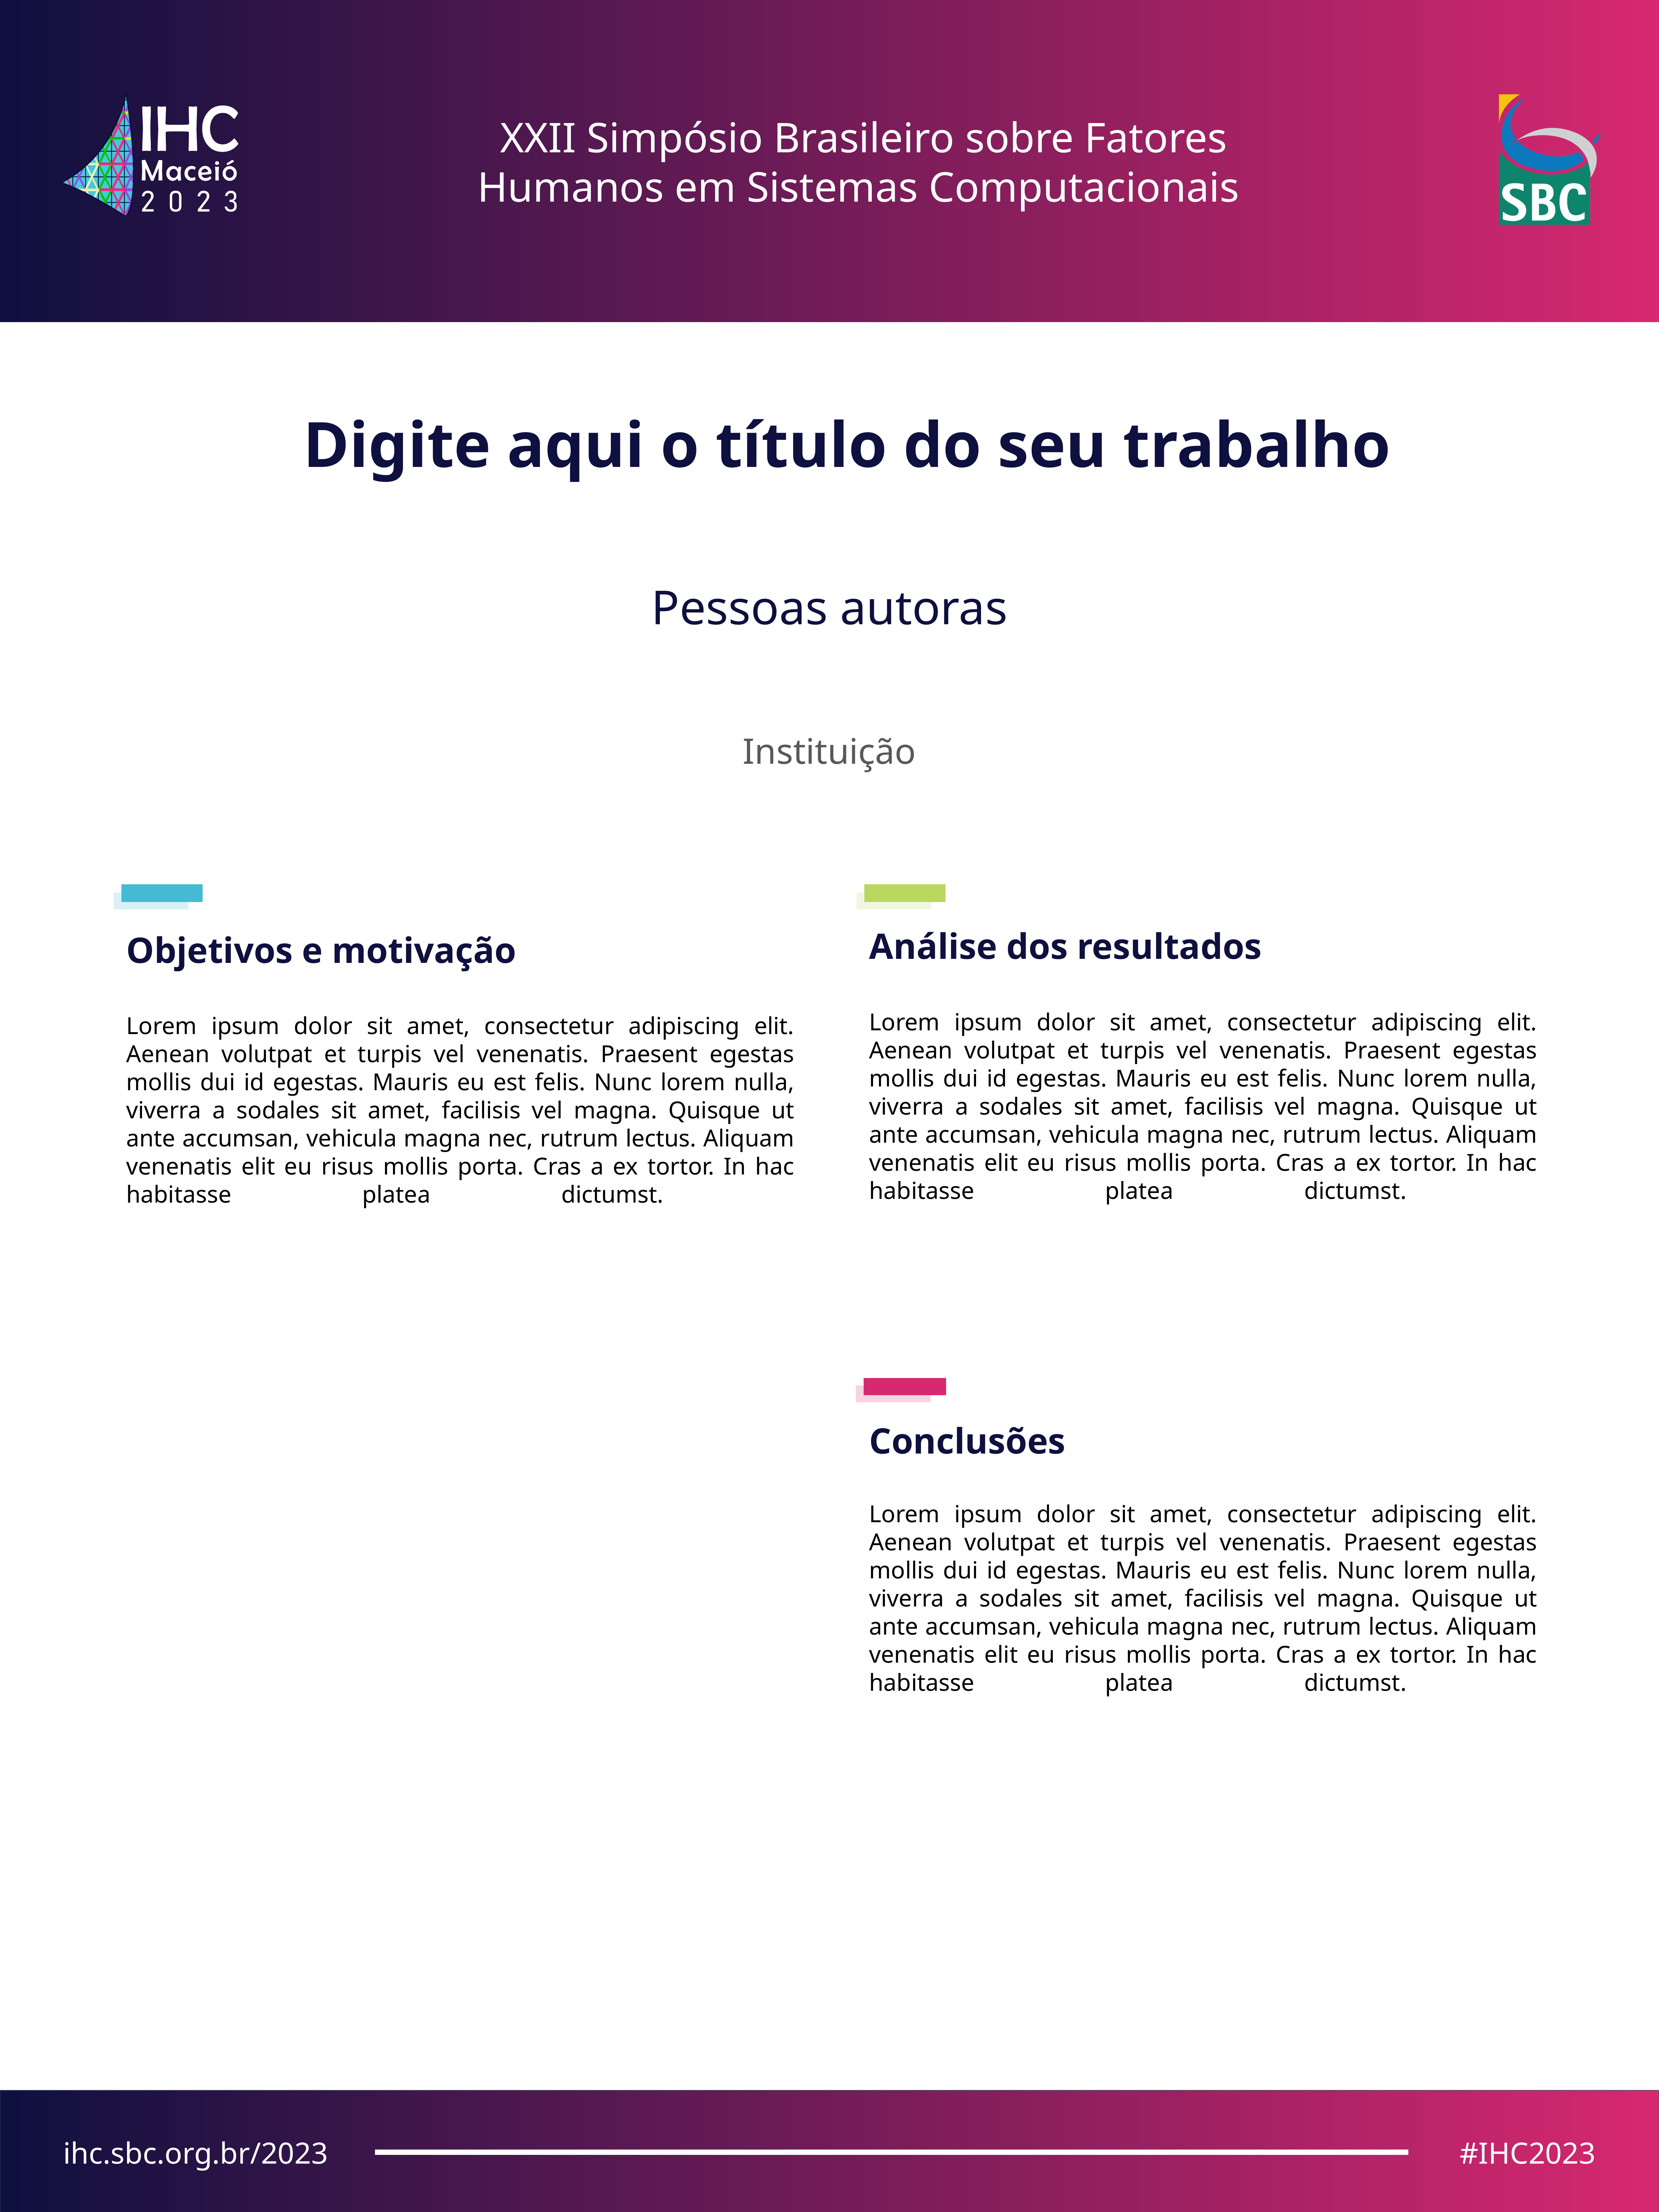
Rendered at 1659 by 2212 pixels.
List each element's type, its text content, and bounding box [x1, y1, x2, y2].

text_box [0, 2090, 1659, 2212]
picture [1499, 94, 1601, 227]
text_box Digite aqui o título do seu trabalho [246, 402, 1449, 482]
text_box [114, 884, 538, 973]
picture [58, 86, 239, 219]
text_box Lorem ipsum dolor sit amet, consectetur adipiscing elit. Aenean volutpat et turpis vel venenatis. Praesent egestas mollis dui id egestas. Mauris eu est felis. Nunc lorem nulla, viverra a sodales sit amet, facilisis vel magna. Quisque ut ante accumsan, vehicula magna nec, rutrum lectus. Aliquam venenatis elit eu risus mollis porta. Cras a ex tortor. In hac habitasse platea dictumst. [864, 1496, 1542, 1726]
text_box Lorem ipsum dolor sit amet, consectetur adipiscing elit. Aenean volutpat et turpis vel venenatis. Praesent egestas mollis dui id egestas. Mauris eu est felis. Nunc lorem nulla, viverra a sodales sit amet, facilisis vel magna. Quisque ut ante accumsan, vehicula magna nec, rutrum lectus. Aliquam venenatis elit eu risus mollis porta. Cras a ex tortor. In hac habitasse platea dictumst. [121, 1008, 799, 1238]
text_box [856, 1378, 1075, 1464]
text_box [0, 0, 1659, 322]
text_box Lorem ipsum dolor sit amet, consectetur adipiscing elit. Aenean volutpat et turpis vel venenatis. Praesent egestas mollis dui id egestas. Mauris eu est felis. Nunc lorem nulla, viverra a sodales sit amet, facilisis vel magna. Quisque ut ante accumsan, vehicula magna nec, rutrum lectus. Aliquam venenatis elit eu risus mollis porta. Cras a ex tortor. In hac habitasse platea dictumst. [864, 1005, 1542, 1234]
text_box XXII Simpósio Brasileiro sobre Fatores Humanos em Sistemas Computacionais [415, 109, 1302, 213]
text_box Pessoas autoras [370, 575, 1289, 636]
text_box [856, 884, 1280, 969]
text_box Instituição [370, 726, 1289, 773]
